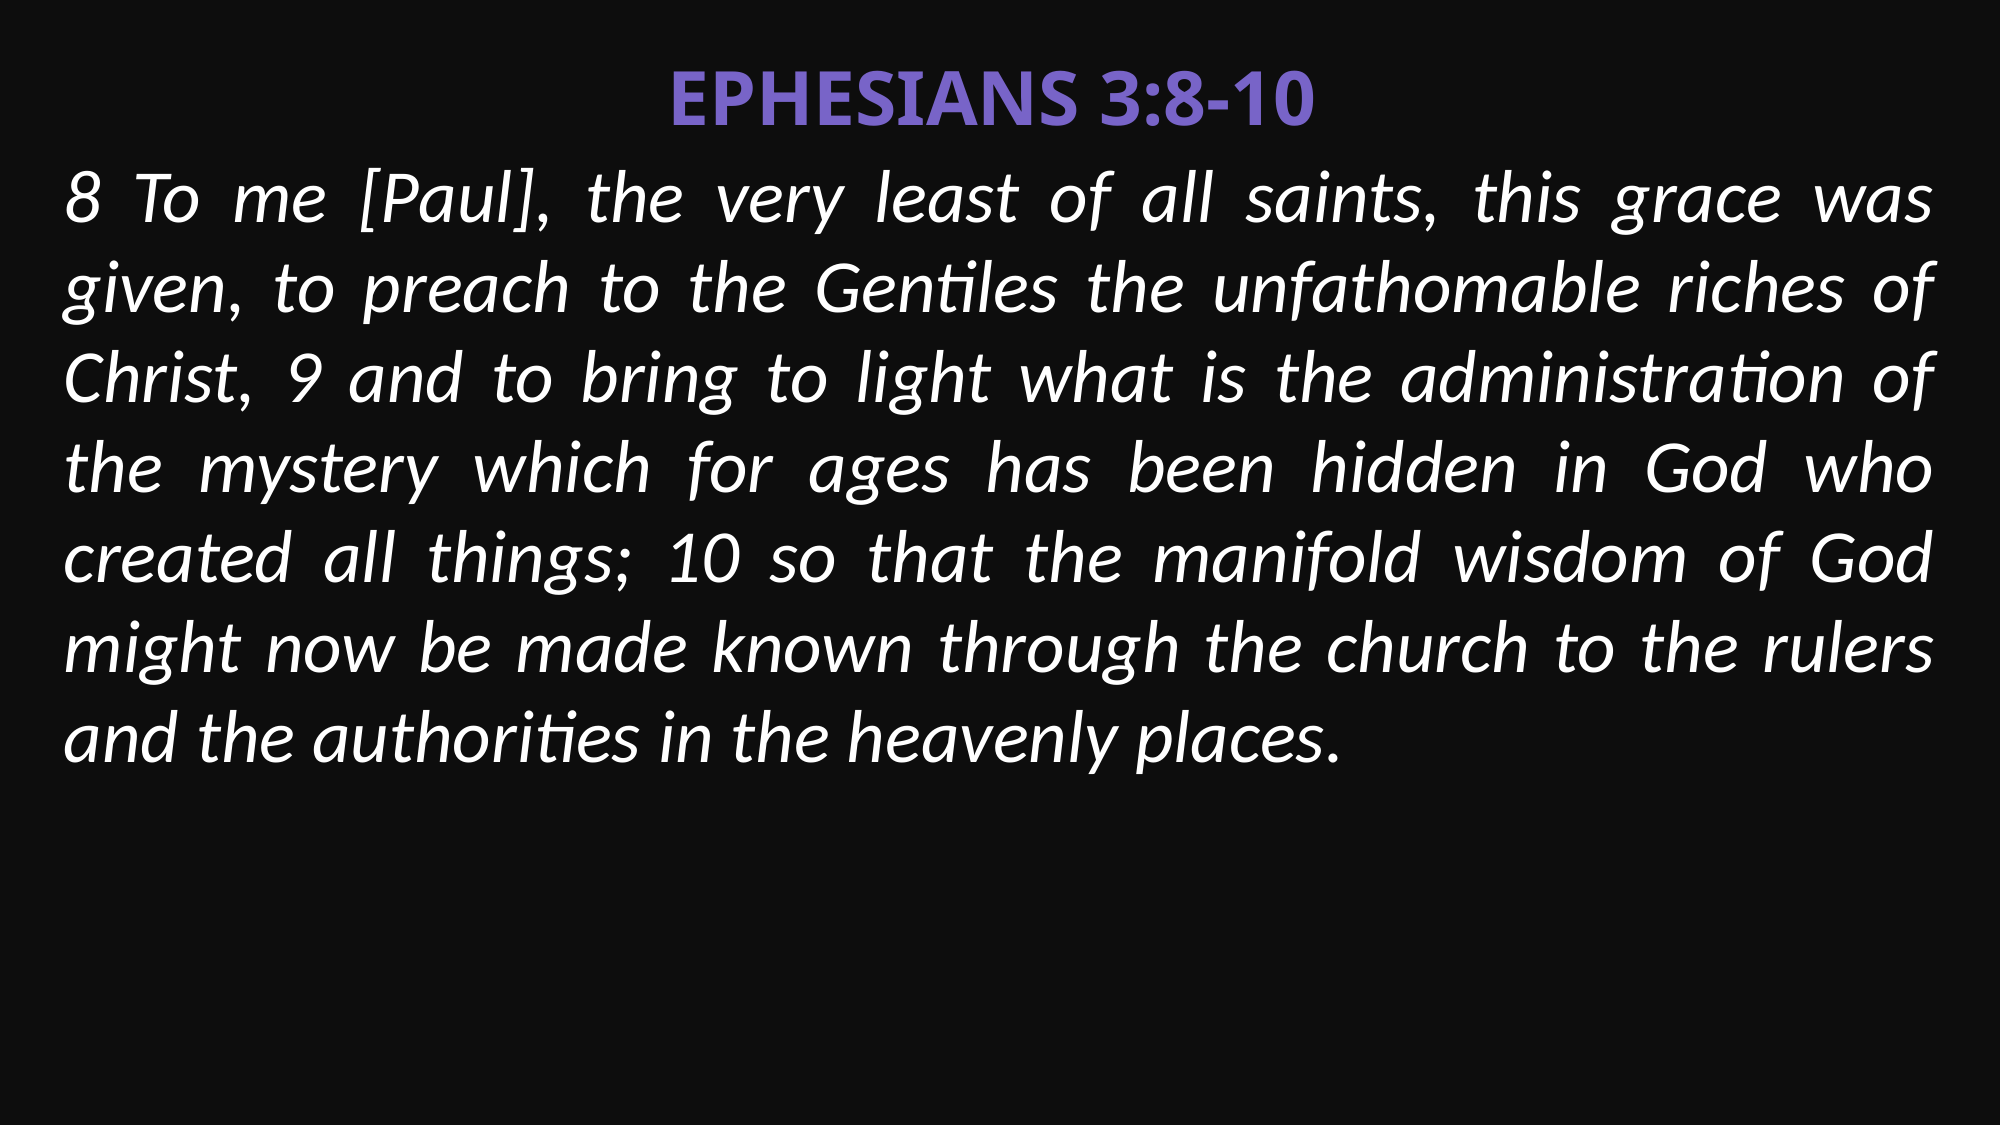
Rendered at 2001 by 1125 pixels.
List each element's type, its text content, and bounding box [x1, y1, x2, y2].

text_box 8 To me [Paul], the very least of all saints, this grace was given, to preach to the Gentiles the unfathomable riches of Christ, 9 and to bring to light what is the administration of the mystery which for ages has been hidden in God who created all things; 10 so that the manifold wisdom of God might now be made known through the church to the rulers and the authorities in the heavenly places. [49, 139, 1951, 785]
subtitle Ephesians 3:8-10 [34, 42, 1951, 184]
